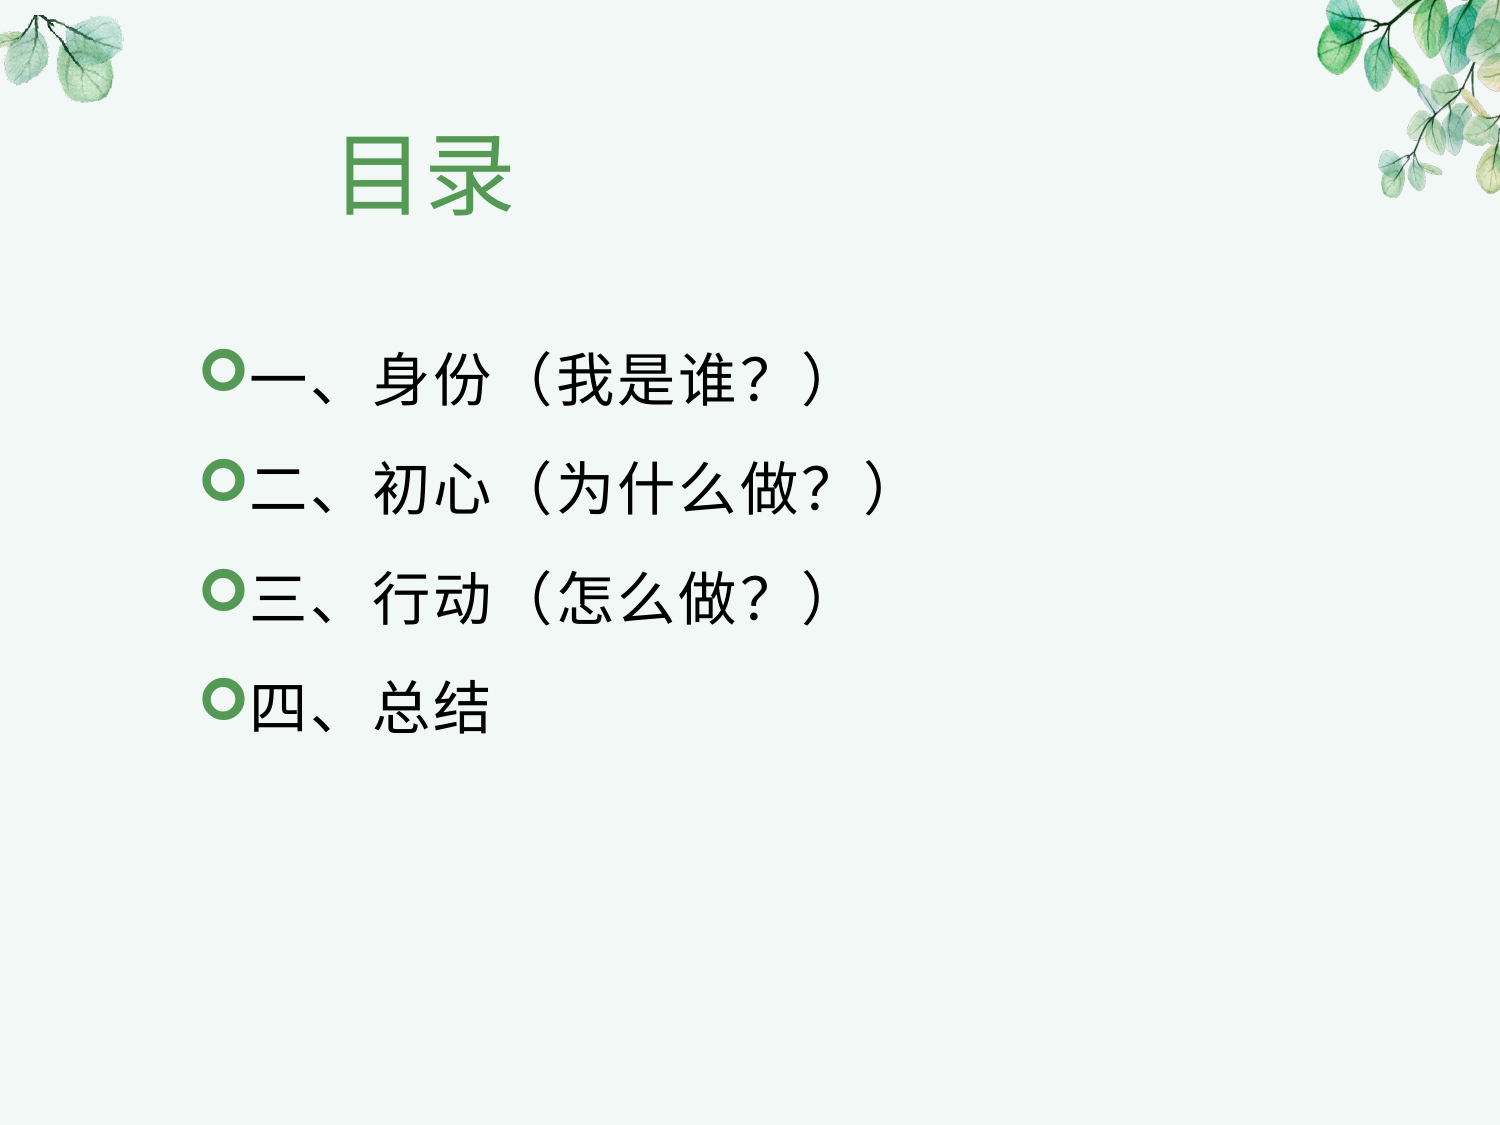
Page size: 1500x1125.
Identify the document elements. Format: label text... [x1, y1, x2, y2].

picture [1317, 0, 1500, 201]
title 目录 [147, 149, 1453, 228]
picture [0, 15, 280, 114]
list 一、身份（我是谁？） 二、初心（为什么做？） 三、行动（怎么做？） 四、总结 [182, 314, 1500, 953]
